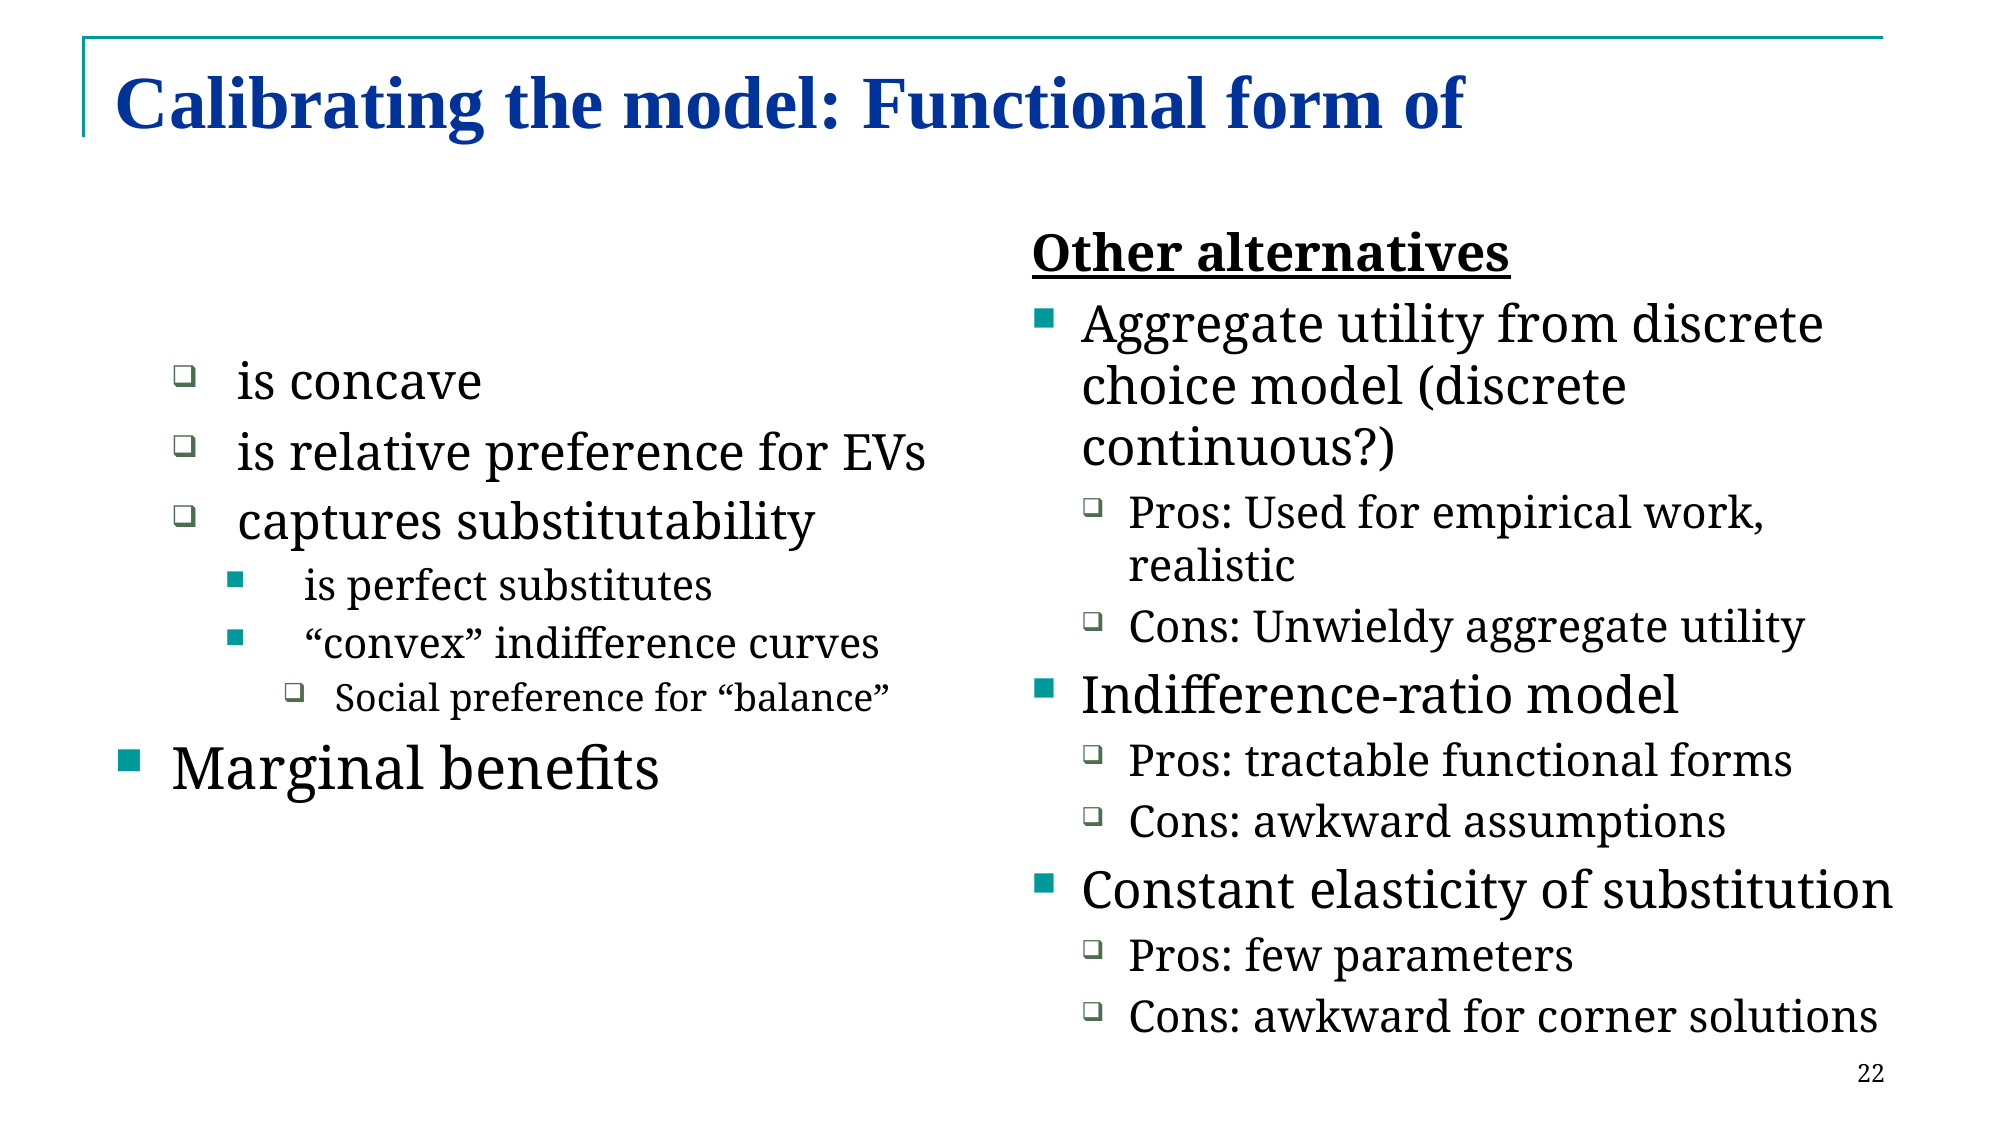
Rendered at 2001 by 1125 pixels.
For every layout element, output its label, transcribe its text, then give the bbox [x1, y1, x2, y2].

slide_number 22 [1433, 1063, 1901, 1100]
list Other alternatives Aggregate utility from discrete choice model (discrete continuous?) Pros: Used for empirical work, realistic Cons: Unwieldy aggregate utility Indifference-ratio model Pros: tractable functional forms Cons: awkward assumptions Constant elasticity of substitution Pros: few parameters Cons: awkward for corner solutions [1016, 212, 1926, 1063]
